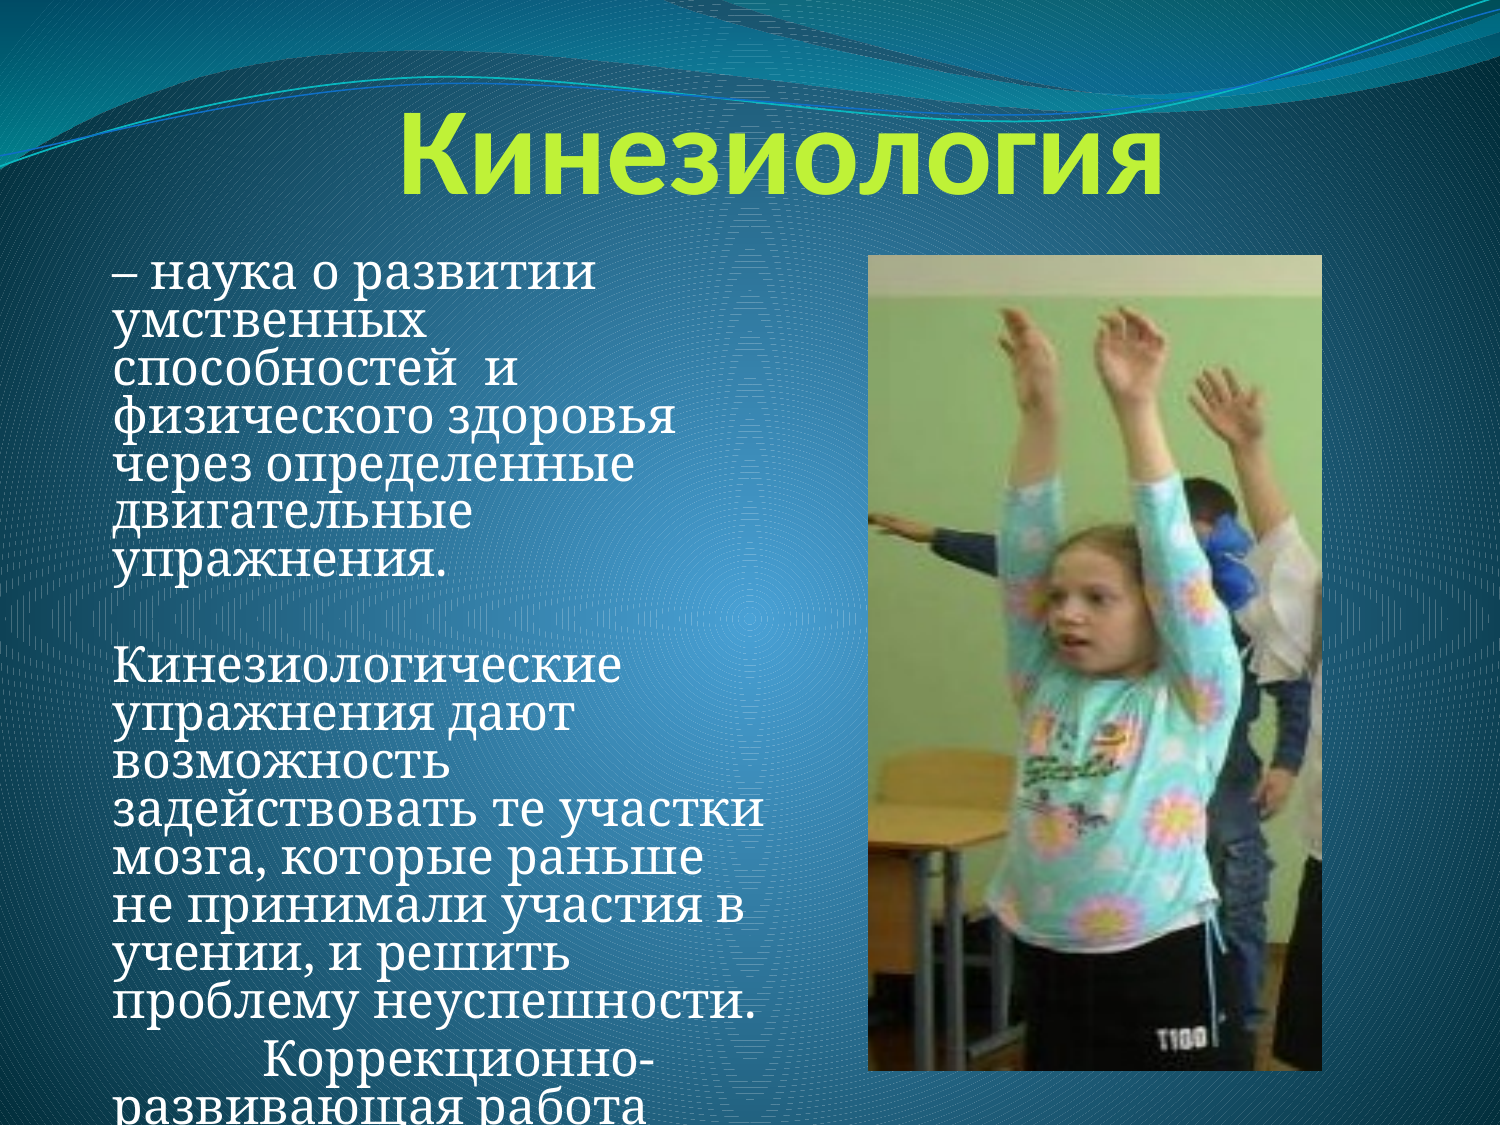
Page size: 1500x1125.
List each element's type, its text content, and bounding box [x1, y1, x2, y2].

title Кинезиология [171, 37, 1397, 220]
list – наука о развитии умственных способностей и физического здоровья через определенные двигательные упражнения. Кинезиологические упражнения дают возможность задействовать те участки мозга, которые раньше не принимали участия в учении, и решить проблему неуспешности. Коррекционно- развивающая работа направлена от движения к мышлению, а не наоборот. [53, 243, 786, 1059]
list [867, 255, 1323, 1071]
